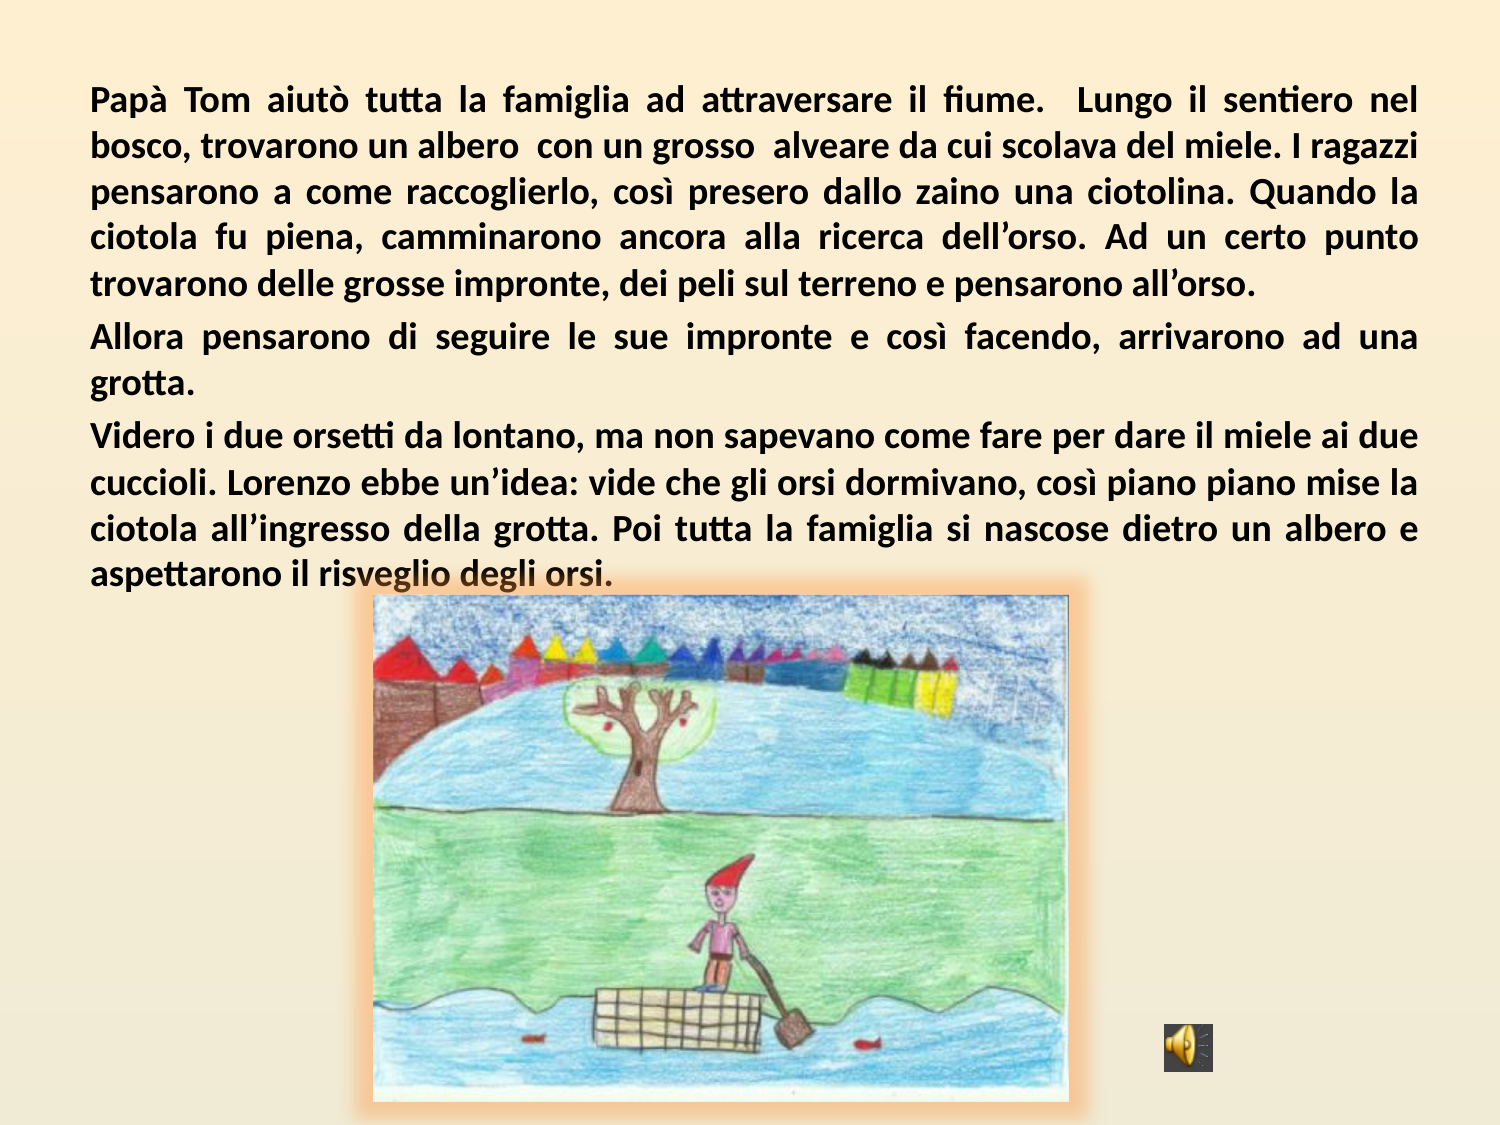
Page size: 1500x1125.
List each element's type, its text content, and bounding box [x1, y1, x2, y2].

picture [374, 499, 1068, 1125]
picture [1163, 1022, 1214, 1074]
list Papà Tom aiutò tutta la famiglia ad attraversare il fiume. Lungo il sentiero nel bosco, trovarono un albero con un grosso alveare da cui scolava del miele. I ragazzi pensarono a come raccoglierlo, così presero dallo zaino una ciotolina. Quando la ciotola fu piena, camminarono ancora alla ricerca dell’orso. Ad un certo punto trovarono delle grosse impronte, dei peli sul terreno e pensarono all’orso. Allora pensarono di seguire le sue impronte e così facendo, arrivarono ad una grotta. Videro i due orsetti da lontano, ma non sapevano come fare per dare il miele ai due cuccioli. Lorenzo ebbe un’idea: vide che gli orsi dormivano, così piano piano mise la ciotola all’ingresso della grotta. Poi tutta la famiglia si nascose dietro un albero e aspettarono il risveglio degli orsi. [75, 66, 1436, 610]
